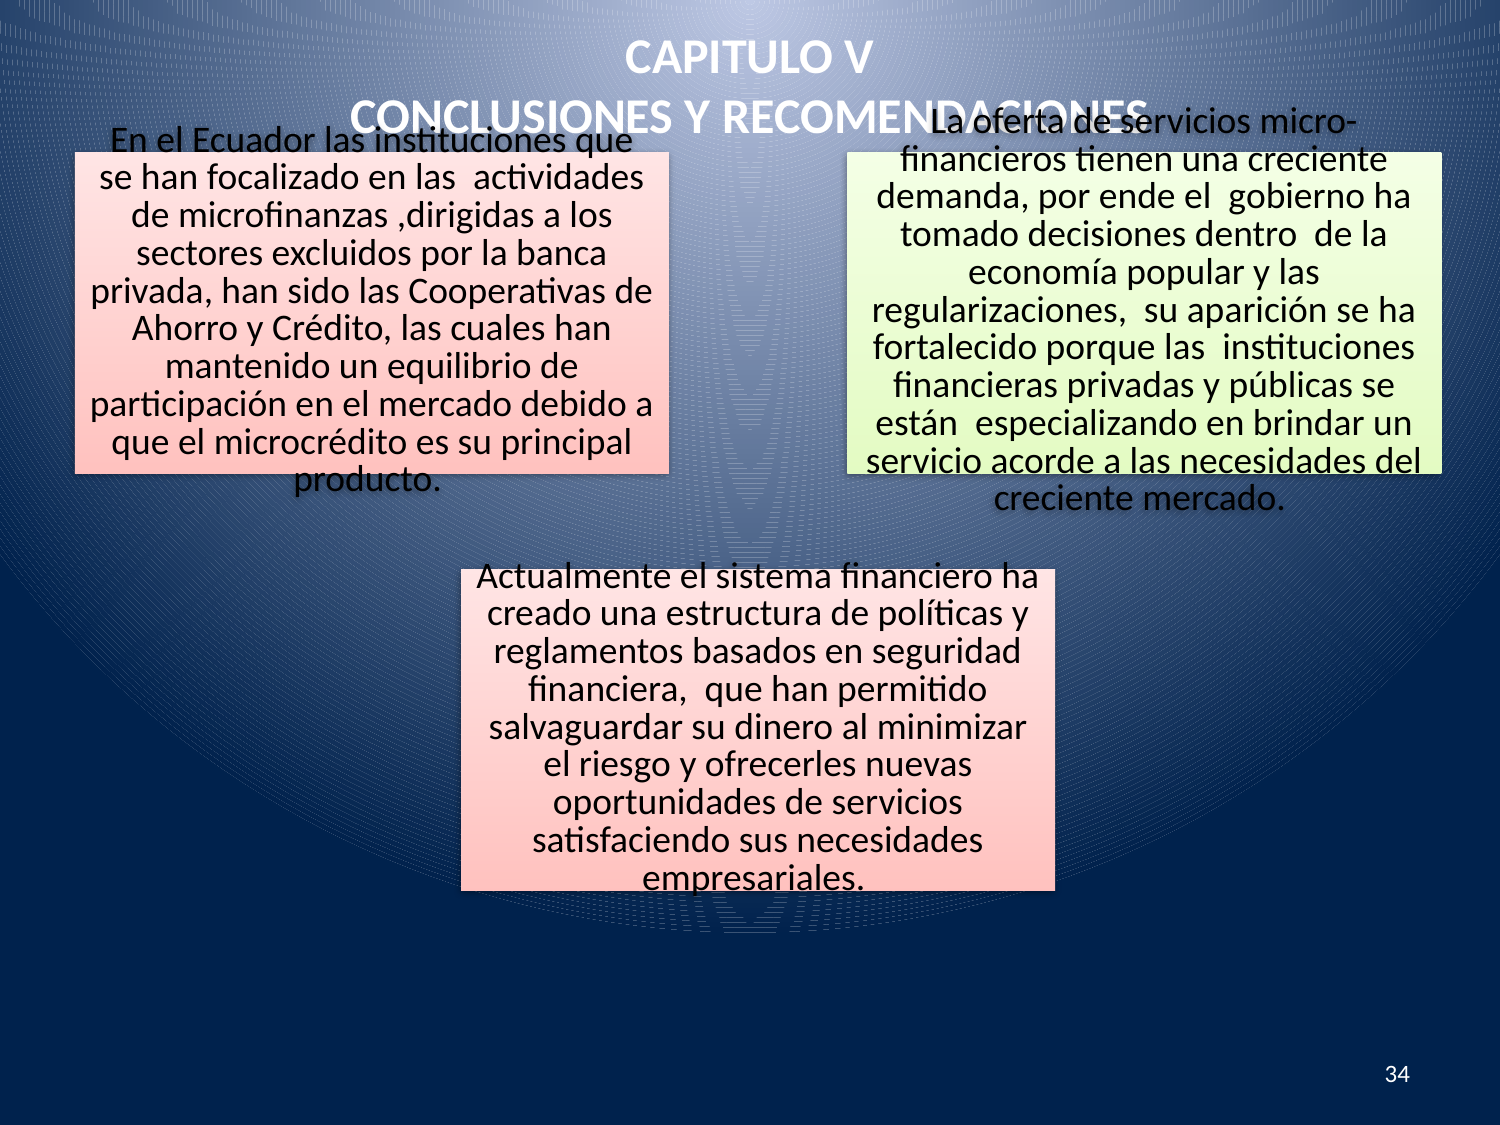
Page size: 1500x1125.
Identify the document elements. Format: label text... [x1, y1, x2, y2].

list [74, 152, 1442, 1055]
slide_number 34 [1074, 1063, 1425, 1103]
title CAPITULO V CONCLUSIONES Y RECOMENDACIONES [74, 44, 1426, 150]
